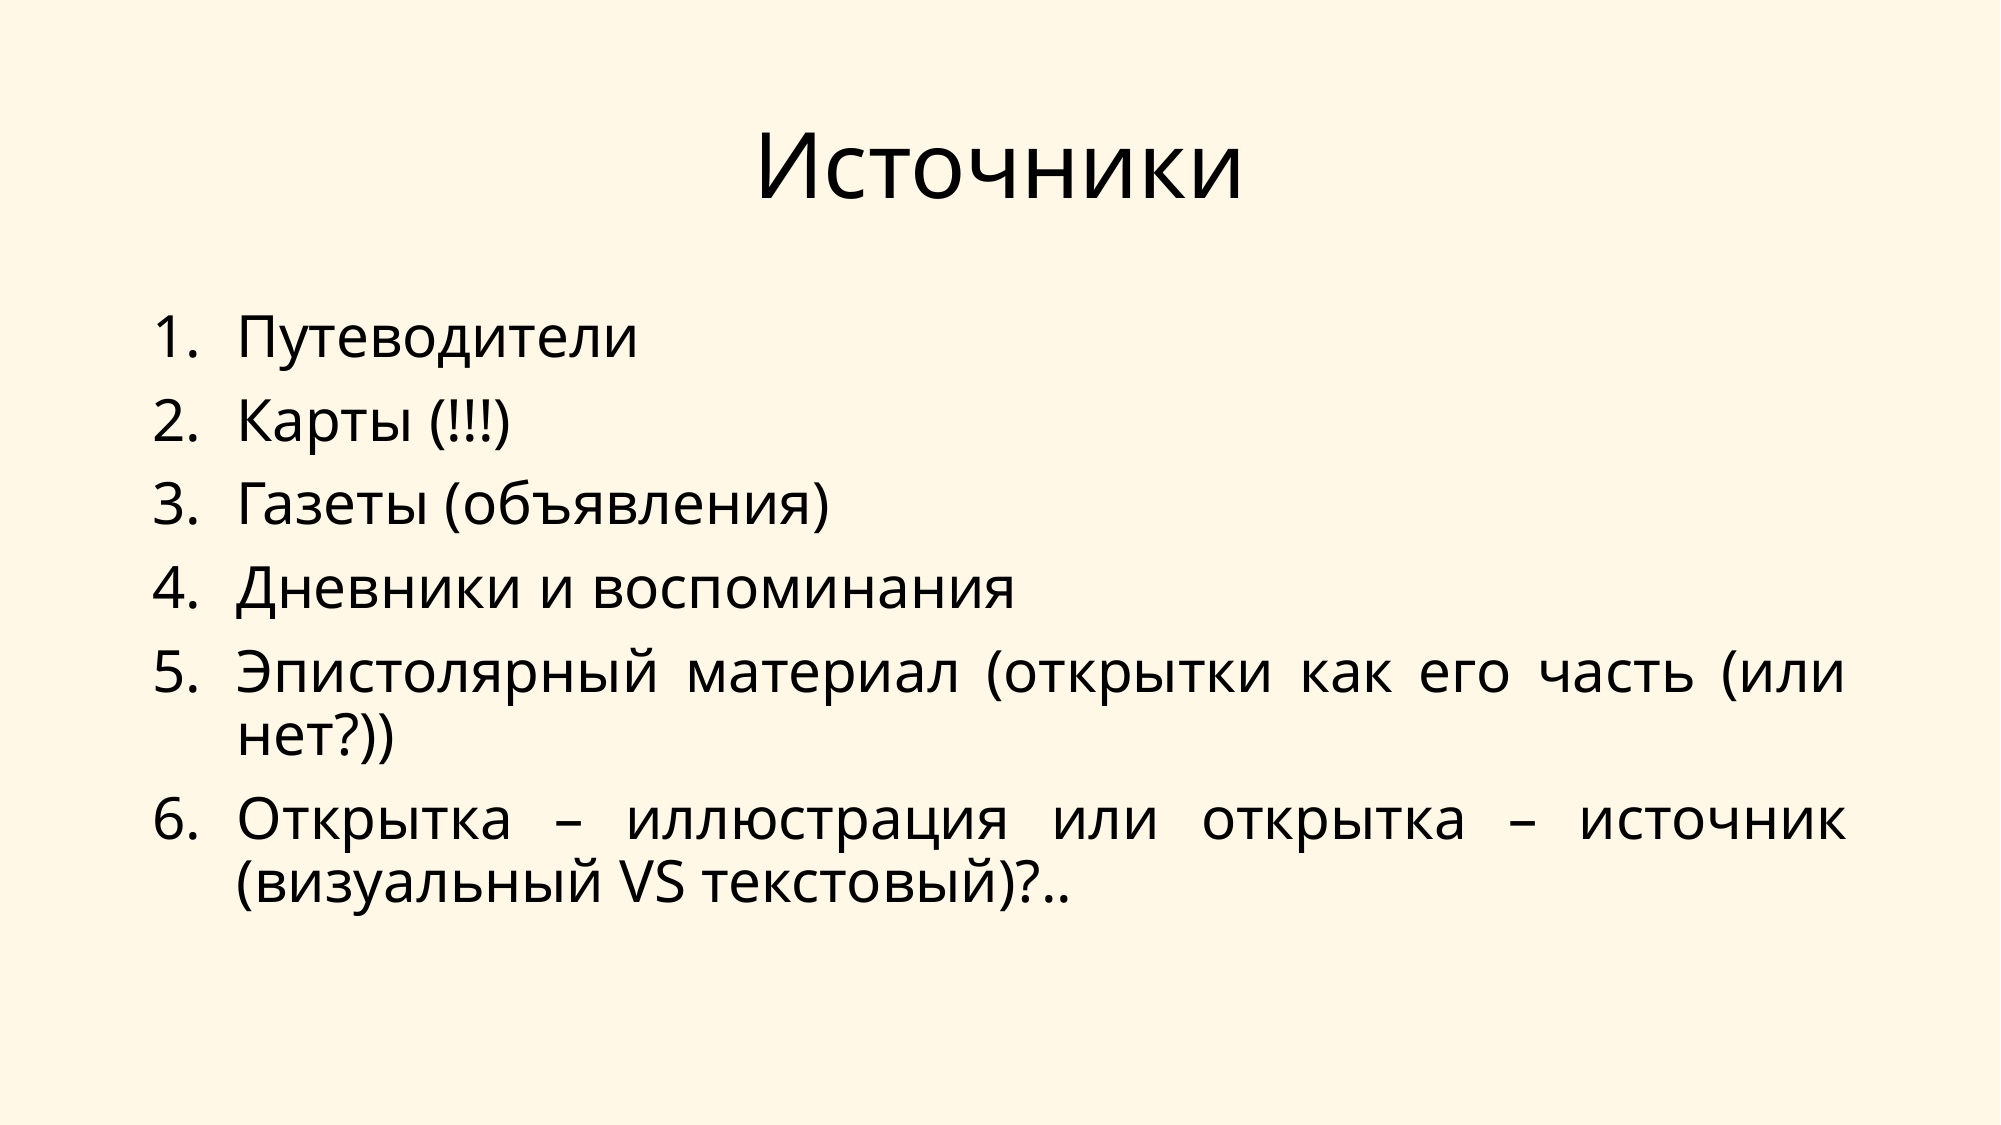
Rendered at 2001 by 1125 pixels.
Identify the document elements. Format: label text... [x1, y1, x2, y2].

title Источники [137, 59, 1863, 278]
list Путеводители Карты (!!!) Газеты (объявления) Дневники и воспоминания Эпистолярный материал (открытки как его часть (или нет?)) Открытка – иллюстрация или открытка – источник (визуальный VS текстовый)?.. [137, 299, 1863, 1014]
